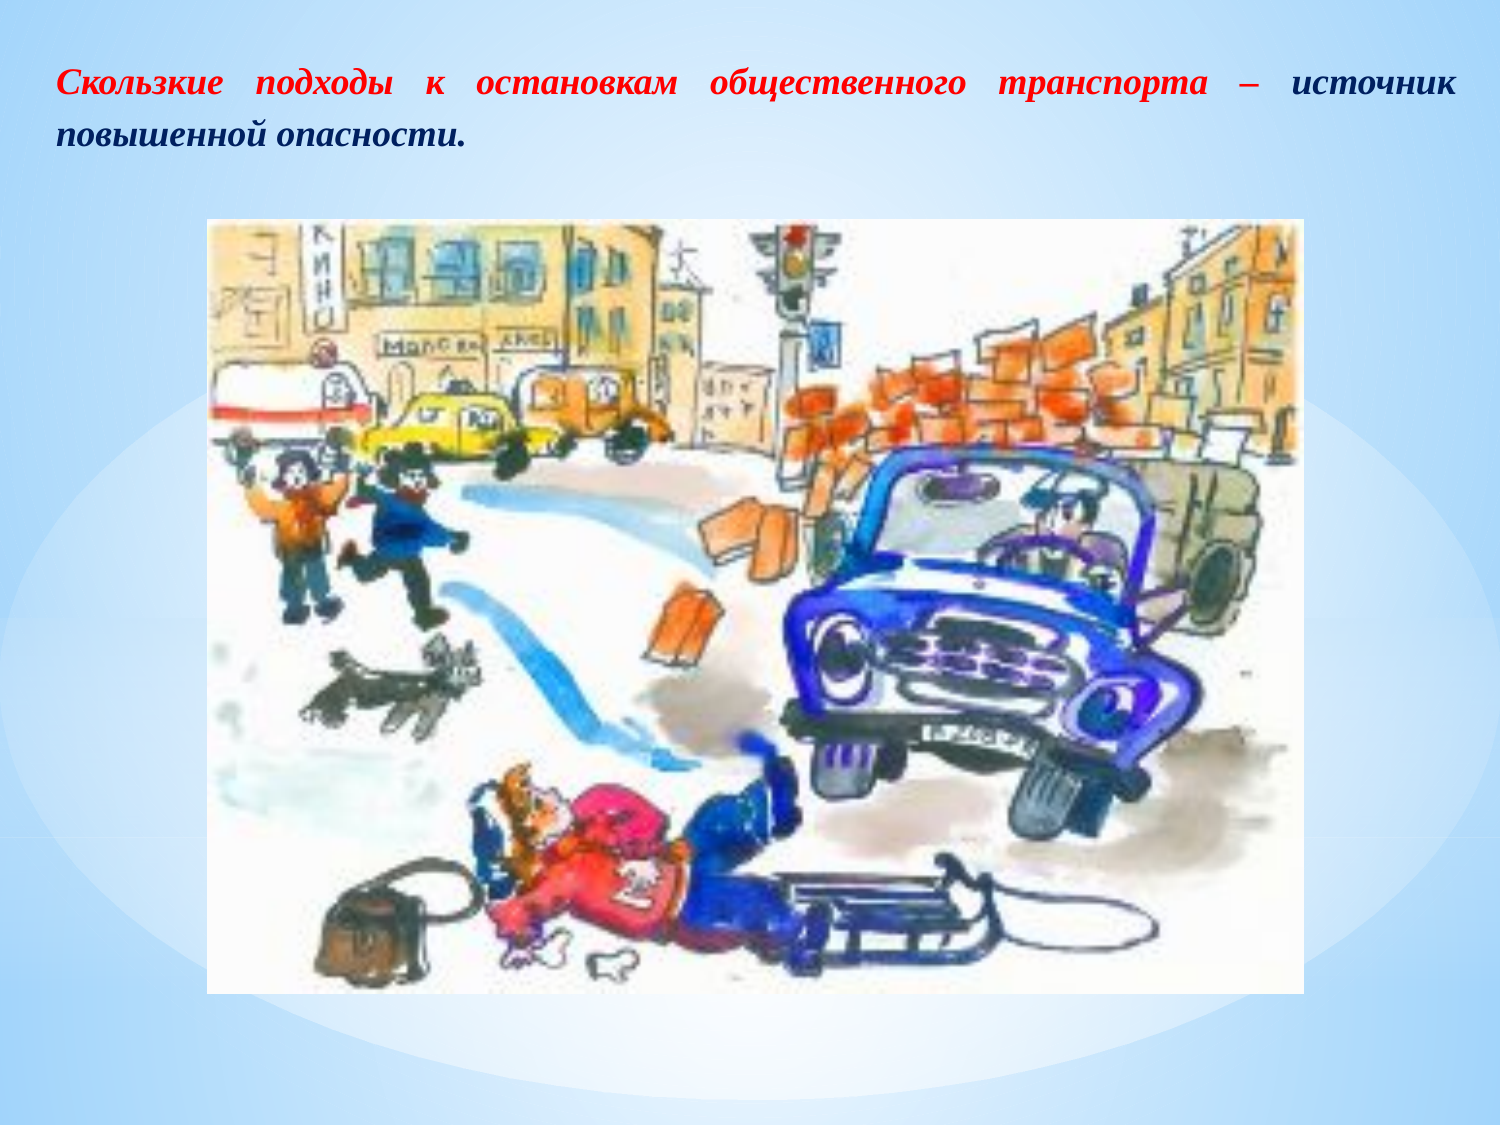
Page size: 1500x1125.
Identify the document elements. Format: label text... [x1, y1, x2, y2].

picture [207, 219, 1305, 994]
text_box Скользкие подходы к остановкам общественного транспорта – источник повышенной опасности. [41, 42, 1471, 161]
